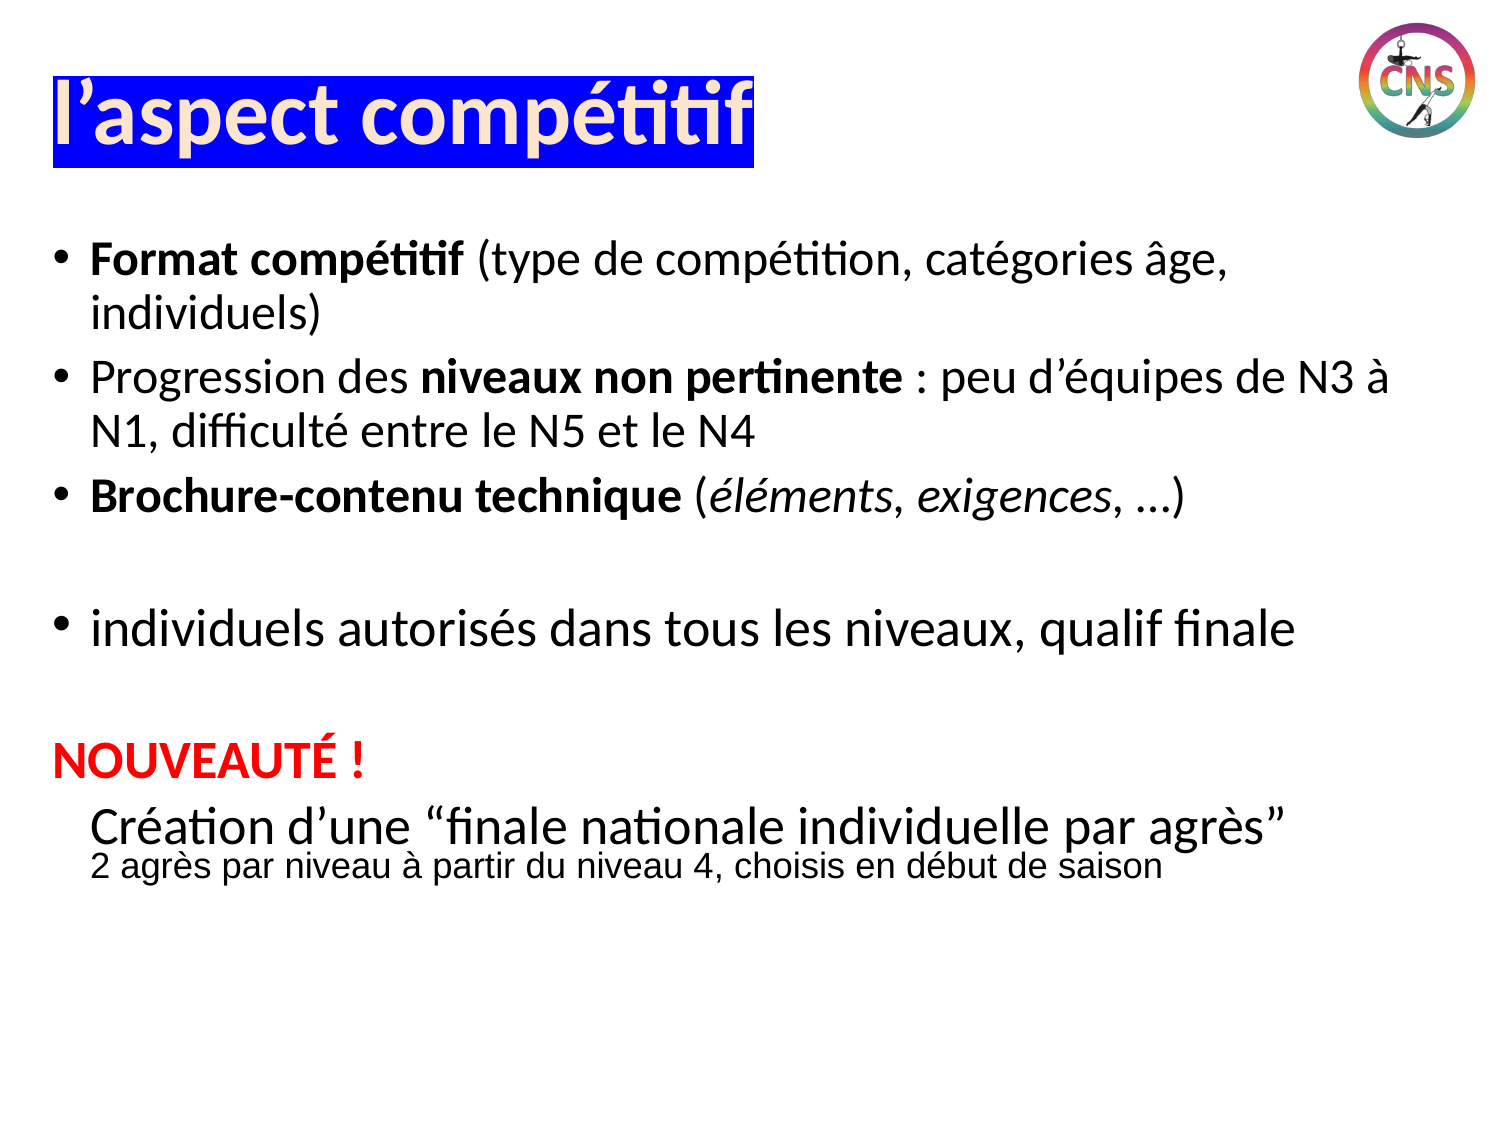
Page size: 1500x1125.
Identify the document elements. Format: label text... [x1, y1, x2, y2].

picture [1357, 21, 1476, 140]
list Format compétitif (type de compétition, catégories âge, individuels) Progression des niveaux non pertinente : peu d’équipes de N3 à N1, difficulté entre le N5 et le N4 Brochure-contenu technique (éléments, exigences, …) individuels autorisés dans tous les niveaux, qualif finale NOUVEAUTÉ ! Création d’une “finale nationale individuelle par agrès” 2 agrès par niveau à partir du niveau 4, choisis en début de saison [37, 224, 1467, 1066]
title l’aspect compétitif [37, 32, 1332, 198]
